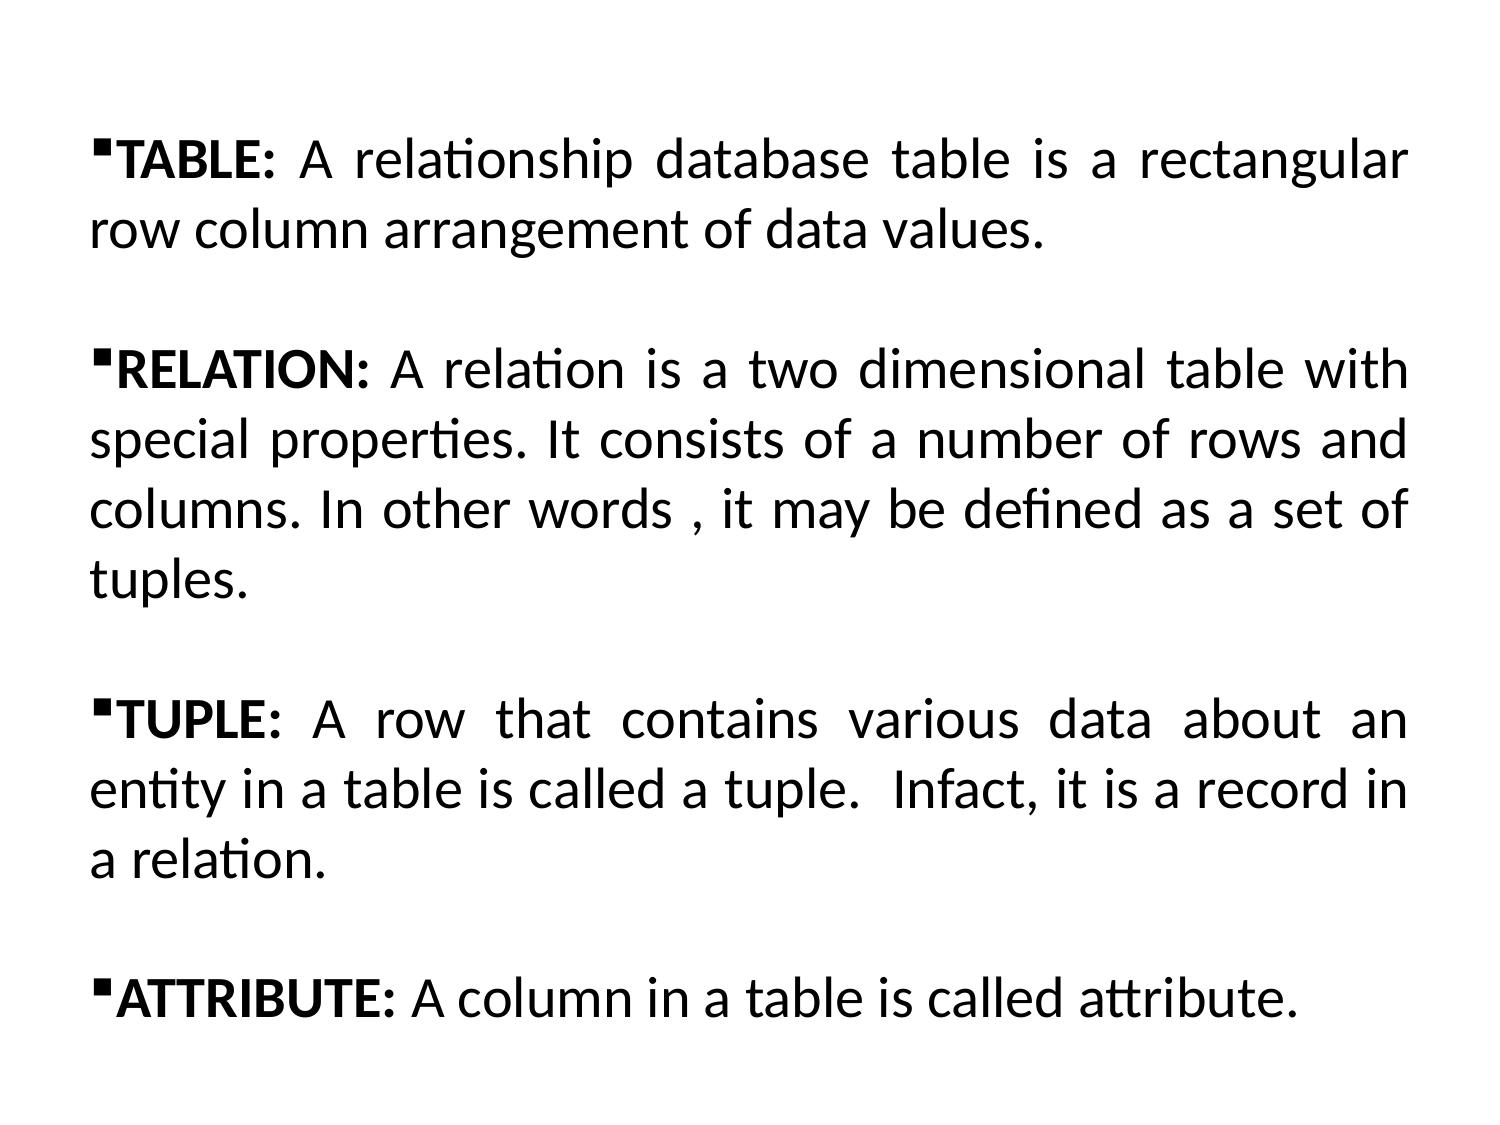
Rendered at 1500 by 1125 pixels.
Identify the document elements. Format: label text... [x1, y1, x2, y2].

text_box TABLE: A relationship database table is a rectangular row column arrangement of data values. RELATION: A relation is a two dimensional table with special properties. It consists of a number of rows and columns. In other words , it may be defined as a set of tuples. TUPLE: A row that contains various data about an entity in a table is called a tuple. Infact, it is a record in a relation. ATTRIBUTE: A column in a table is called attribute. [74, 112, 1425, 1037]
